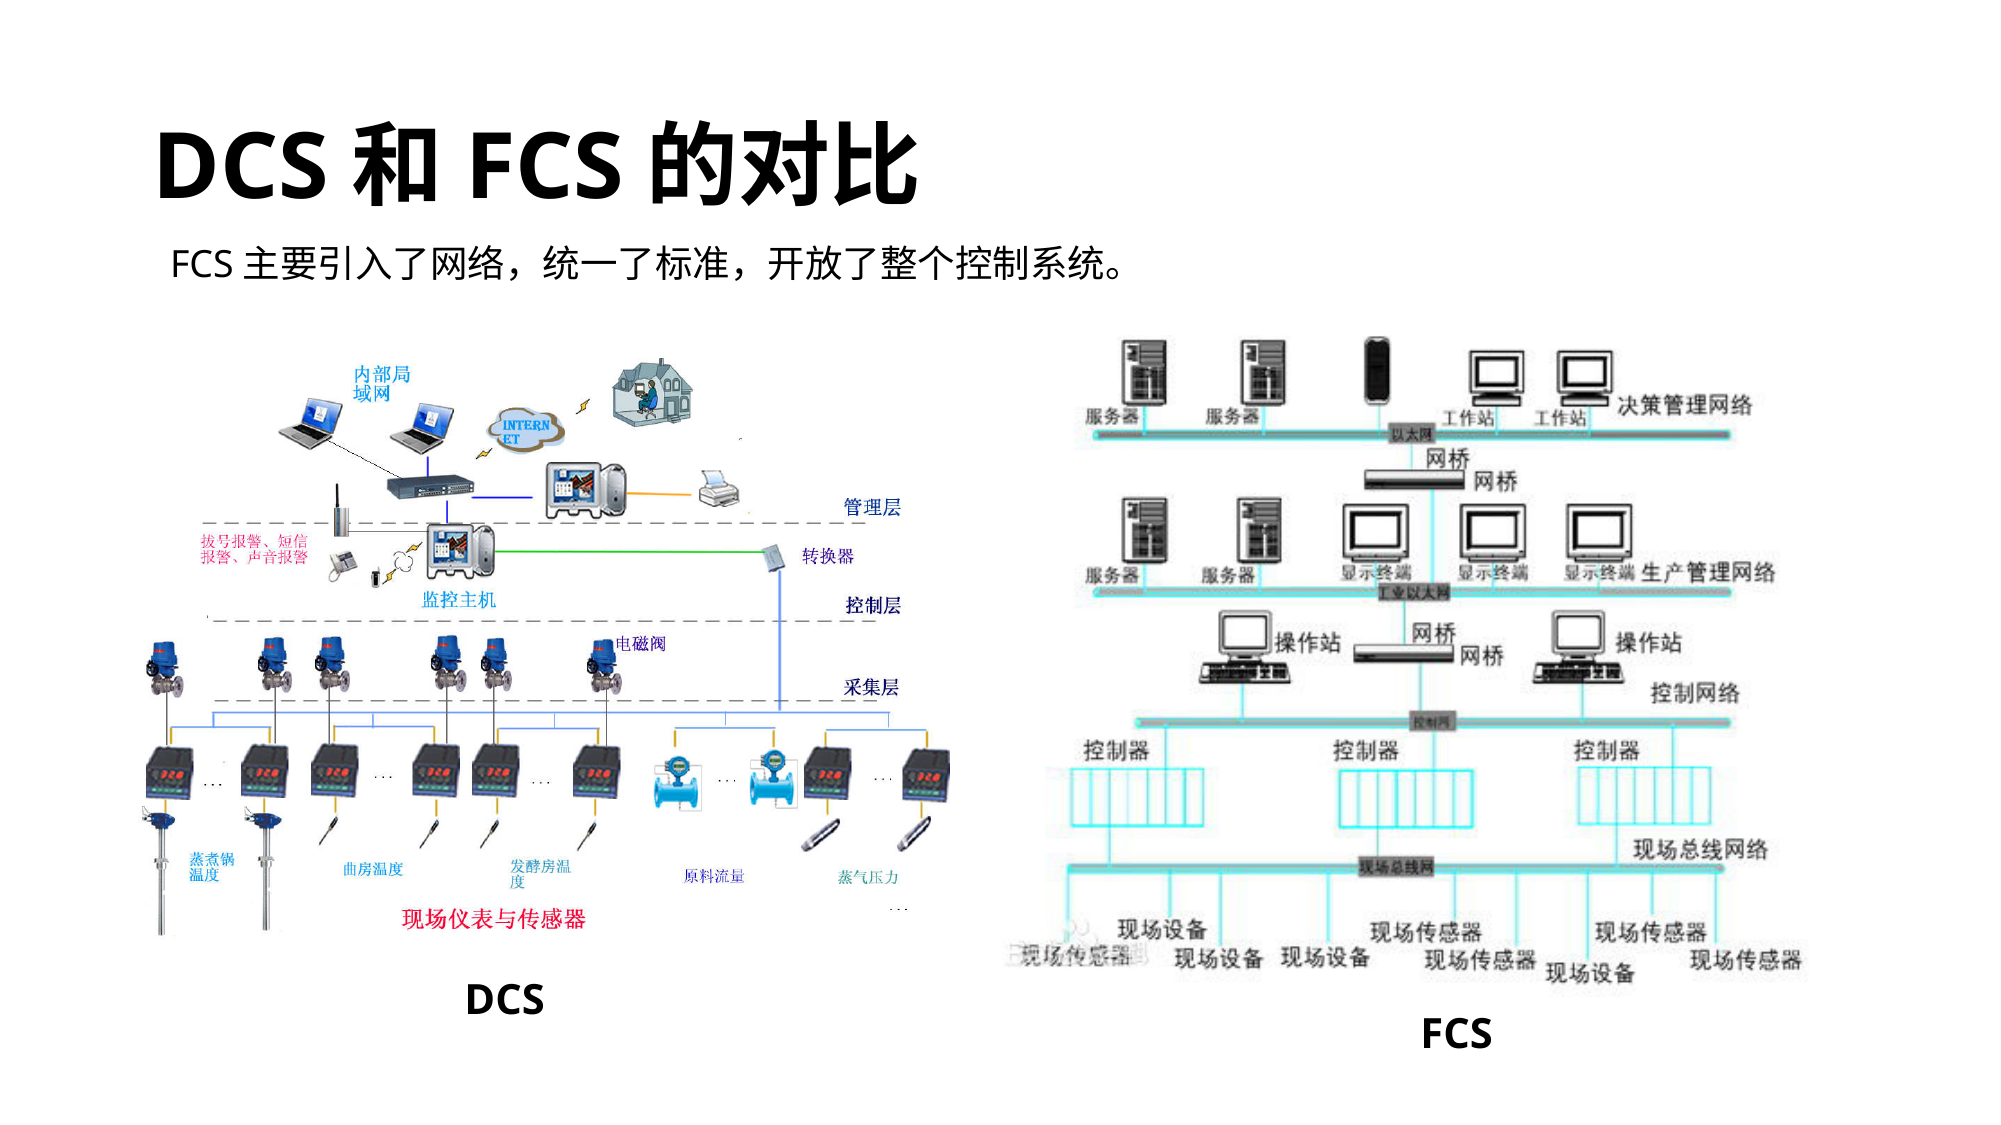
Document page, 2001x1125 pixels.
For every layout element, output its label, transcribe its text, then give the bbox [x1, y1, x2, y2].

picture [121, 352, 961, 982]
title DCS和FCS的对比 [137, 59, 1863, 278]
text_box DCS [449, 982, 633, 1031]
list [960, 335, 1876, 999]
text_box FCS [1405, 999, 1589, 1065]
text_box FCS主要引入了网络，统一了标准，开放了整个控制系统。 [155, 232, 1863, 293]
